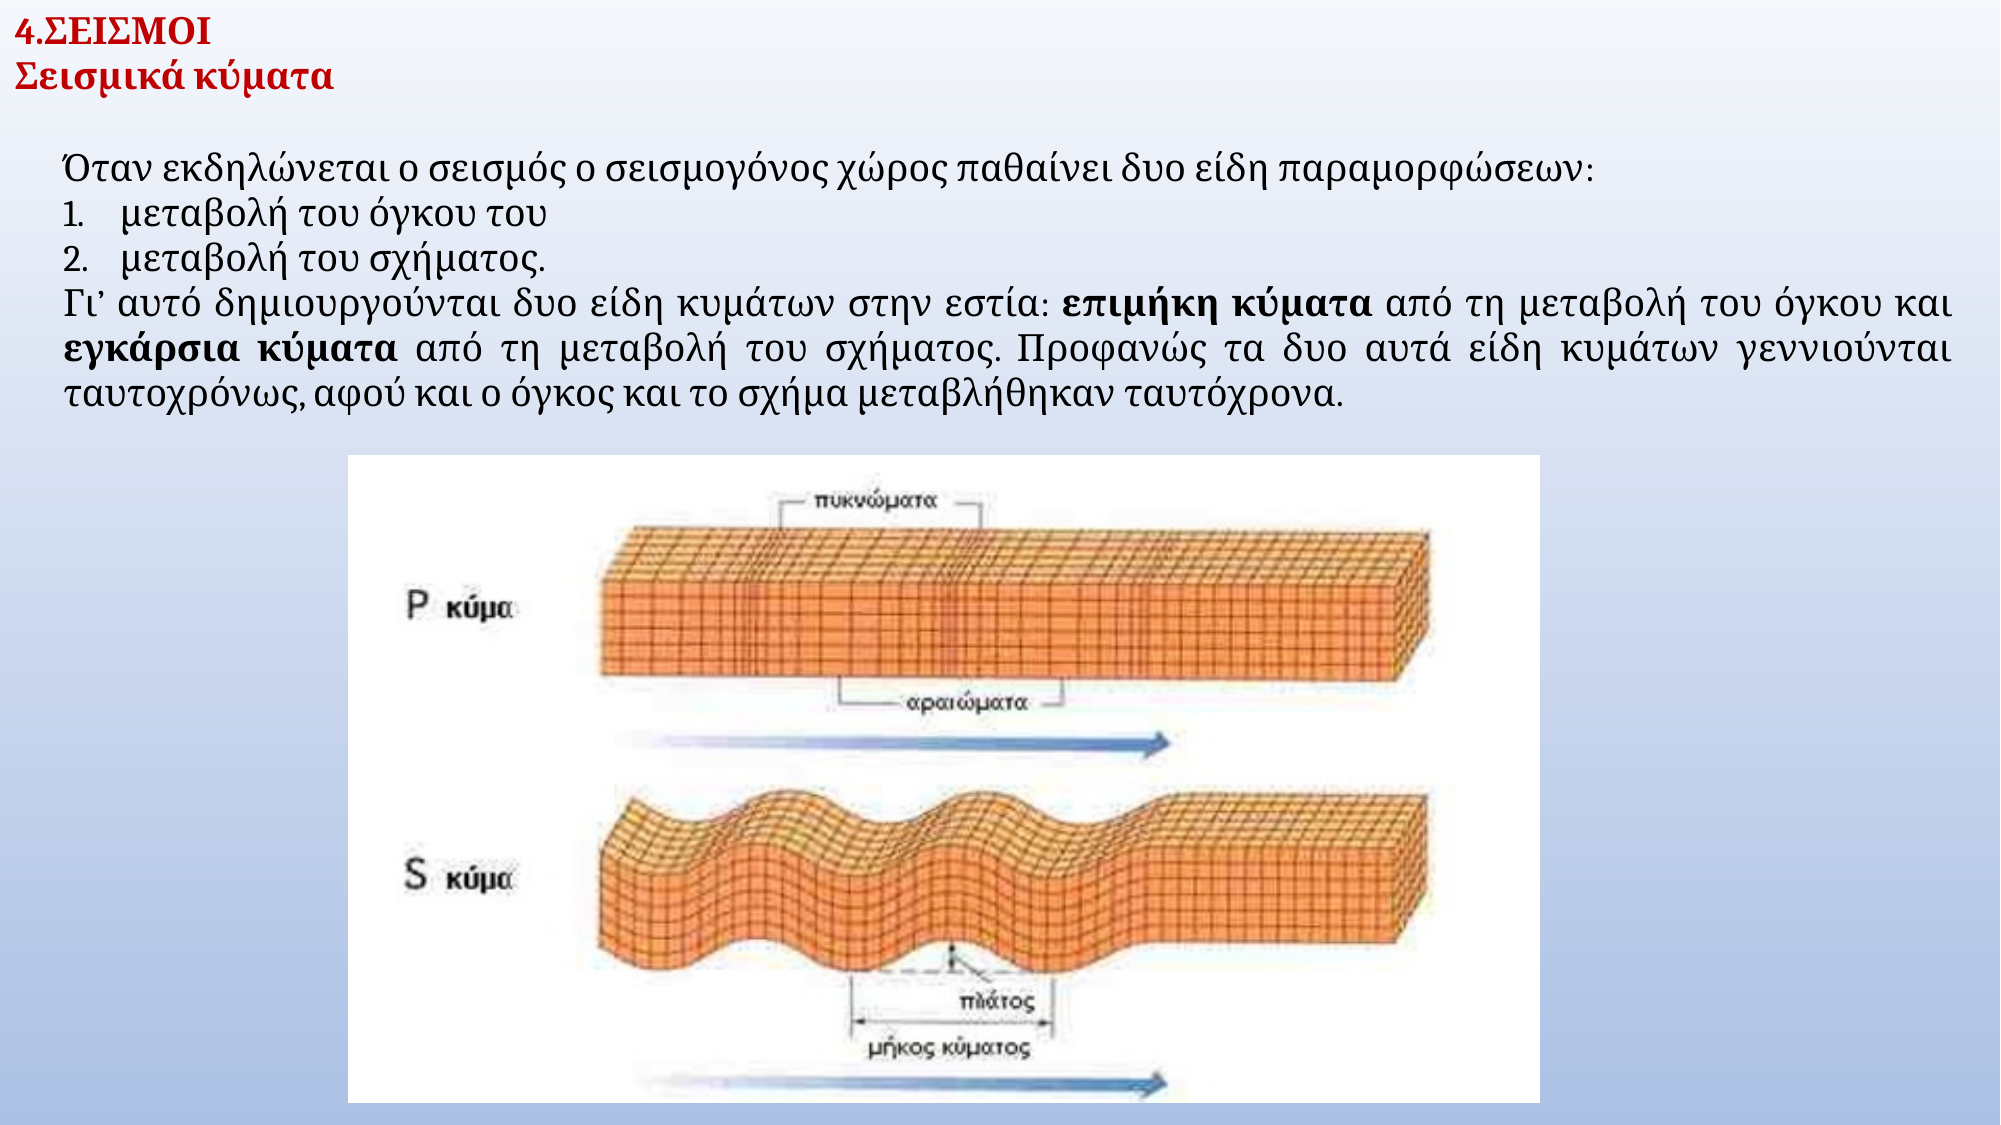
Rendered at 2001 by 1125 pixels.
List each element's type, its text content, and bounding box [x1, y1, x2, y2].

text_box Όταν εκδηλώνεται ο σεισμός ο σεισμογόνος χώρος παθαίνει δυο είδη παραμορφώσεων: μεταβολή του όγκου του μεταβολή του σχήματος. Γι’ αυτό δημιουργούνται δυο είδη κυμάτων στην εστία: επιμήκη κύματα από τη μεταβολή του όγκου και εγκάρσια κύματα από τη μεταβολή του σχήματος. Προφανώς τα δυο αυτά είδη κυμάτων γεννιούνται ταυτοχρόνως, αφού και ο όγκος και το σχήμα μεταβλήθηκαν ταυτόχρονα. [48, 136, 1968, 422]
text_box 4.ΣΕΙΣΜΟΙ Σεισμικά κύματα [0, 0, 1000, 105]
picture [347, 455, 1540, 1103]
